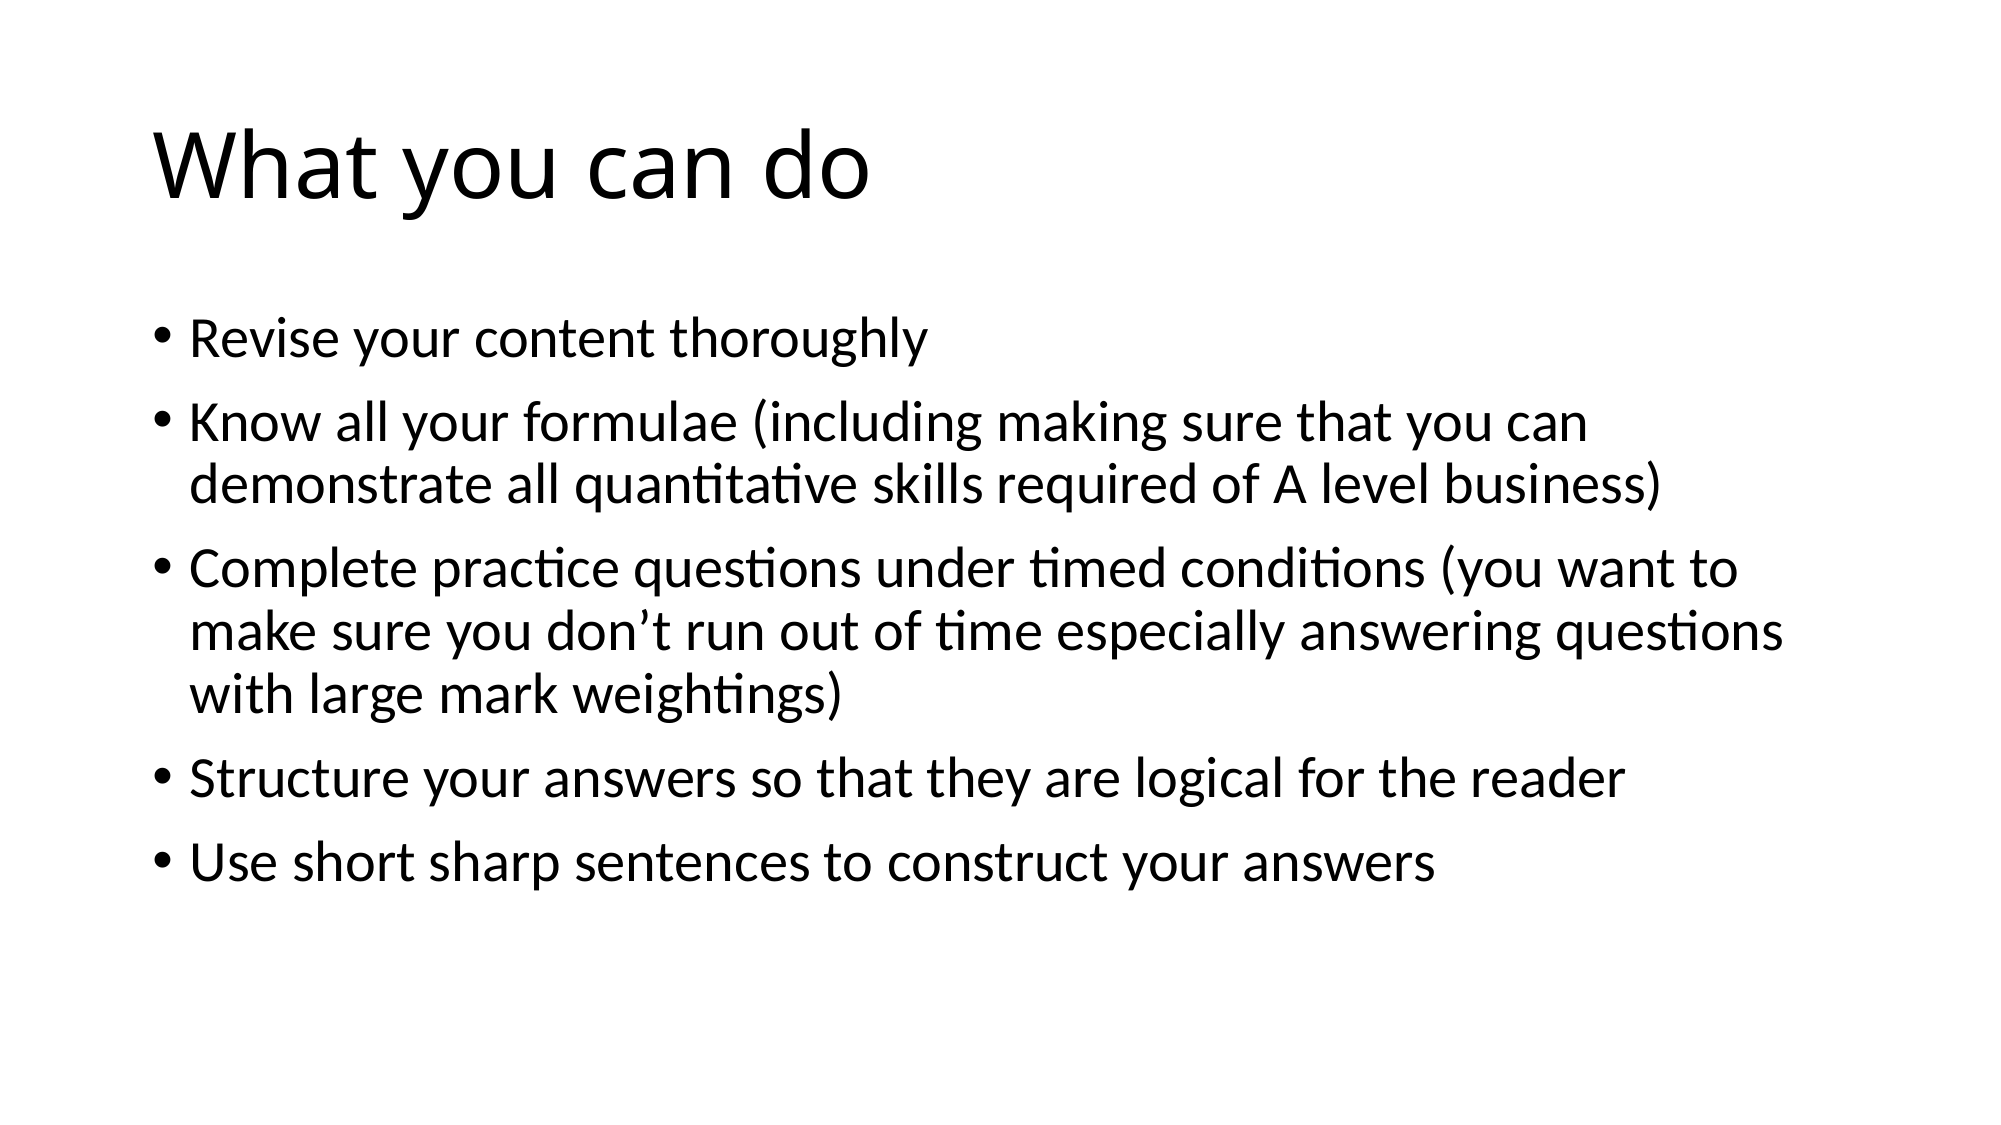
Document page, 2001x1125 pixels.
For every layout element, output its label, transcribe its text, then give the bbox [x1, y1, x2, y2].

title What you can do [137, 59, 1863, 278]
list Revise your content thoroughly Know all your formulae (including making sure that you can demonstrate all quantitative skills required of A level business) Complete practice questions under timed conditions (you want to make sure you don’t run out of time especially answering questions with large mark weightings) Structure your answers so that they are logical for the reader Use short sharp sentences to construct your answers [137, 299, 1863, 1014]
